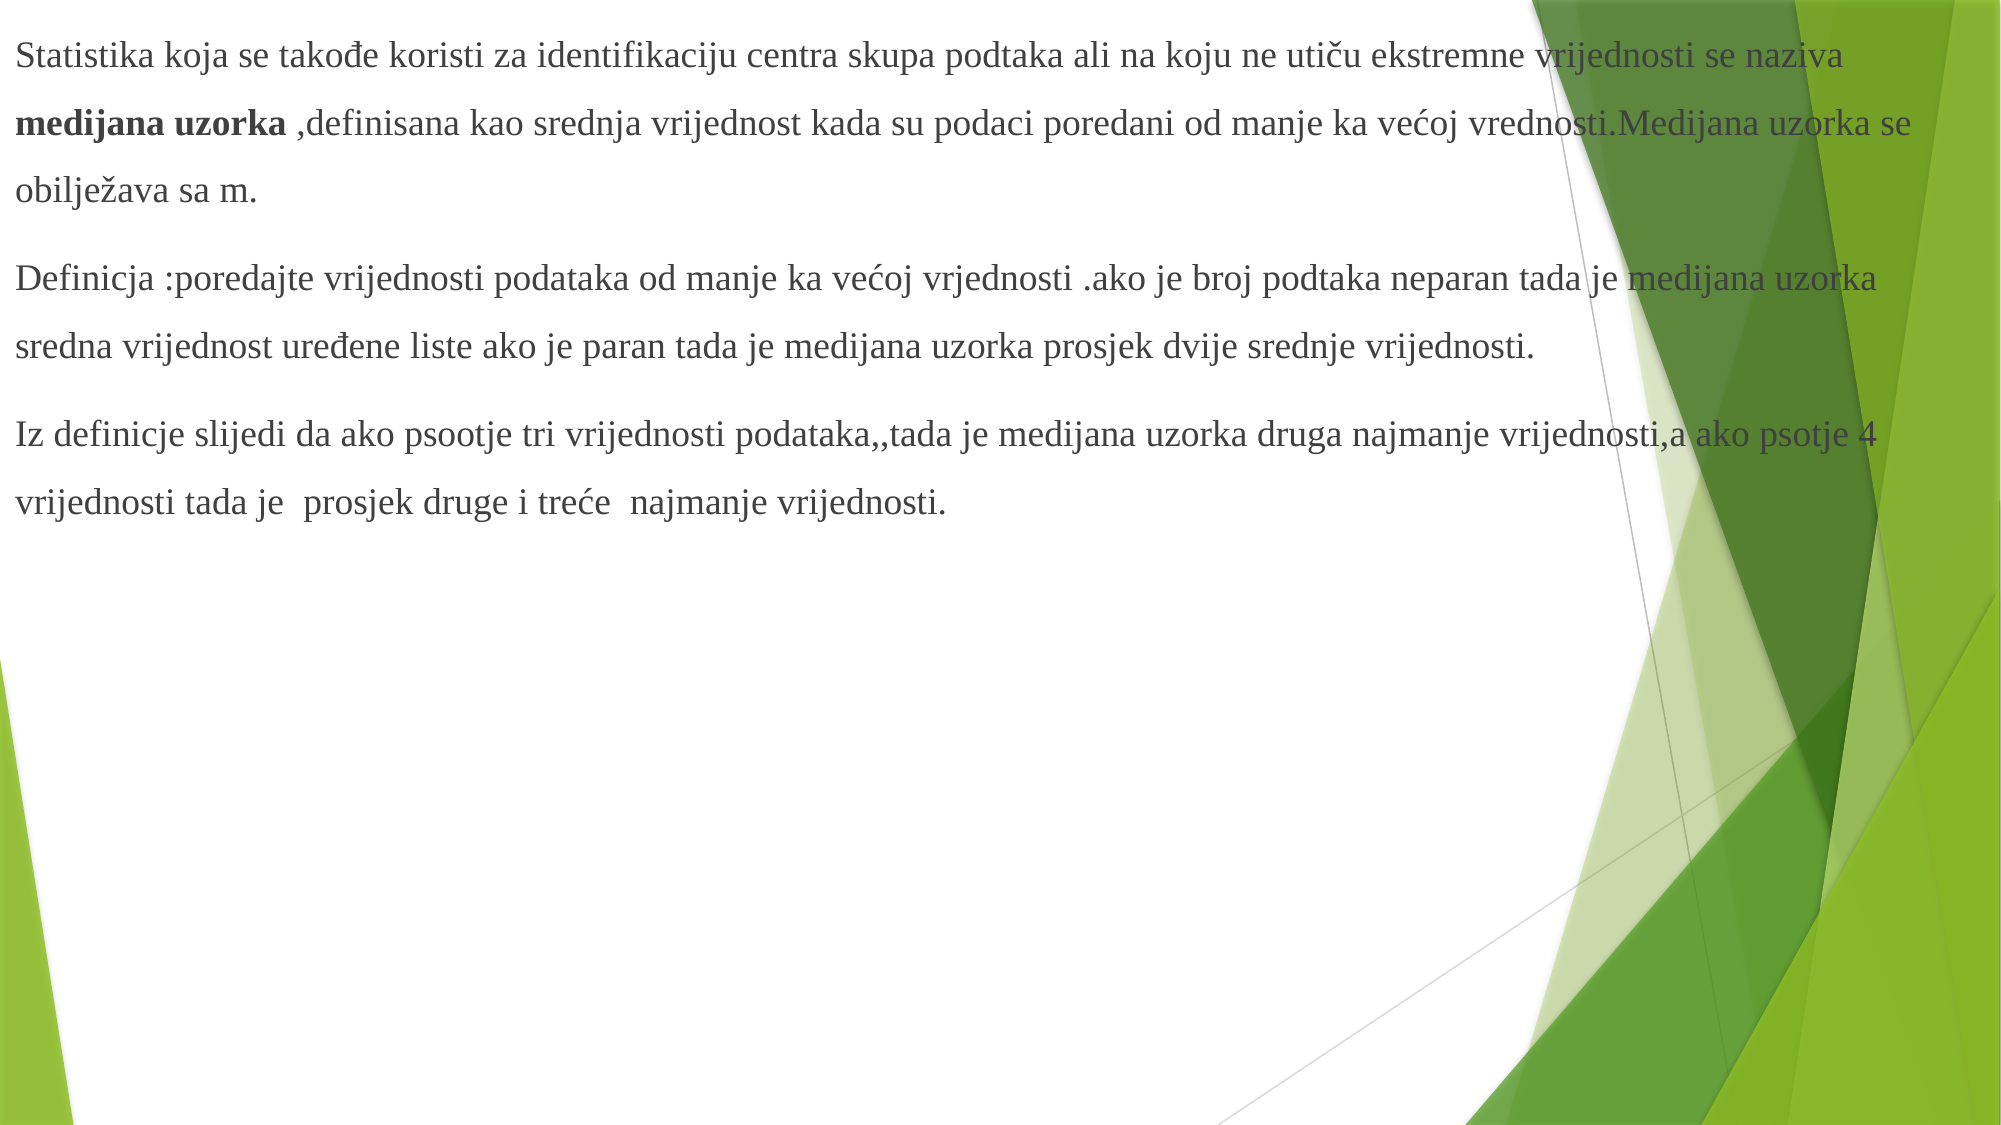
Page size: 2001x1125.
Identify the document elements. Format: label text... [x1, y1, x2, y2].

list Statistika koja se takođe koristi za identifikaciju centra skupa podtaka ali na koju ne utiču ekstremne vrijednosti se naziva medijana uzorka ,definisana kao srednja vrijednost kada su podaci poredani od manje ka većoj vrednosti.Medijana uzorka se obilježava sa m. Definicja :poredajte vrijednosti podataka od manje ka većoj vrjednosti .ako je broj podtaka neparan tada je medijana uzorka sredna vrijednost uređene liste ako je paran tada je medijana uzorka prosjek dvije srednje vrijednosti. Iz definicje slijedi da ako psootje tri vrijednosti podataka,,tada je medijana uzorka druga najmanje vrijednosti,a ako psotje 4 vrijednosti tada je prosjek druge i treće najmanje vrijednosti. [0, 0, 2000, 1125]
